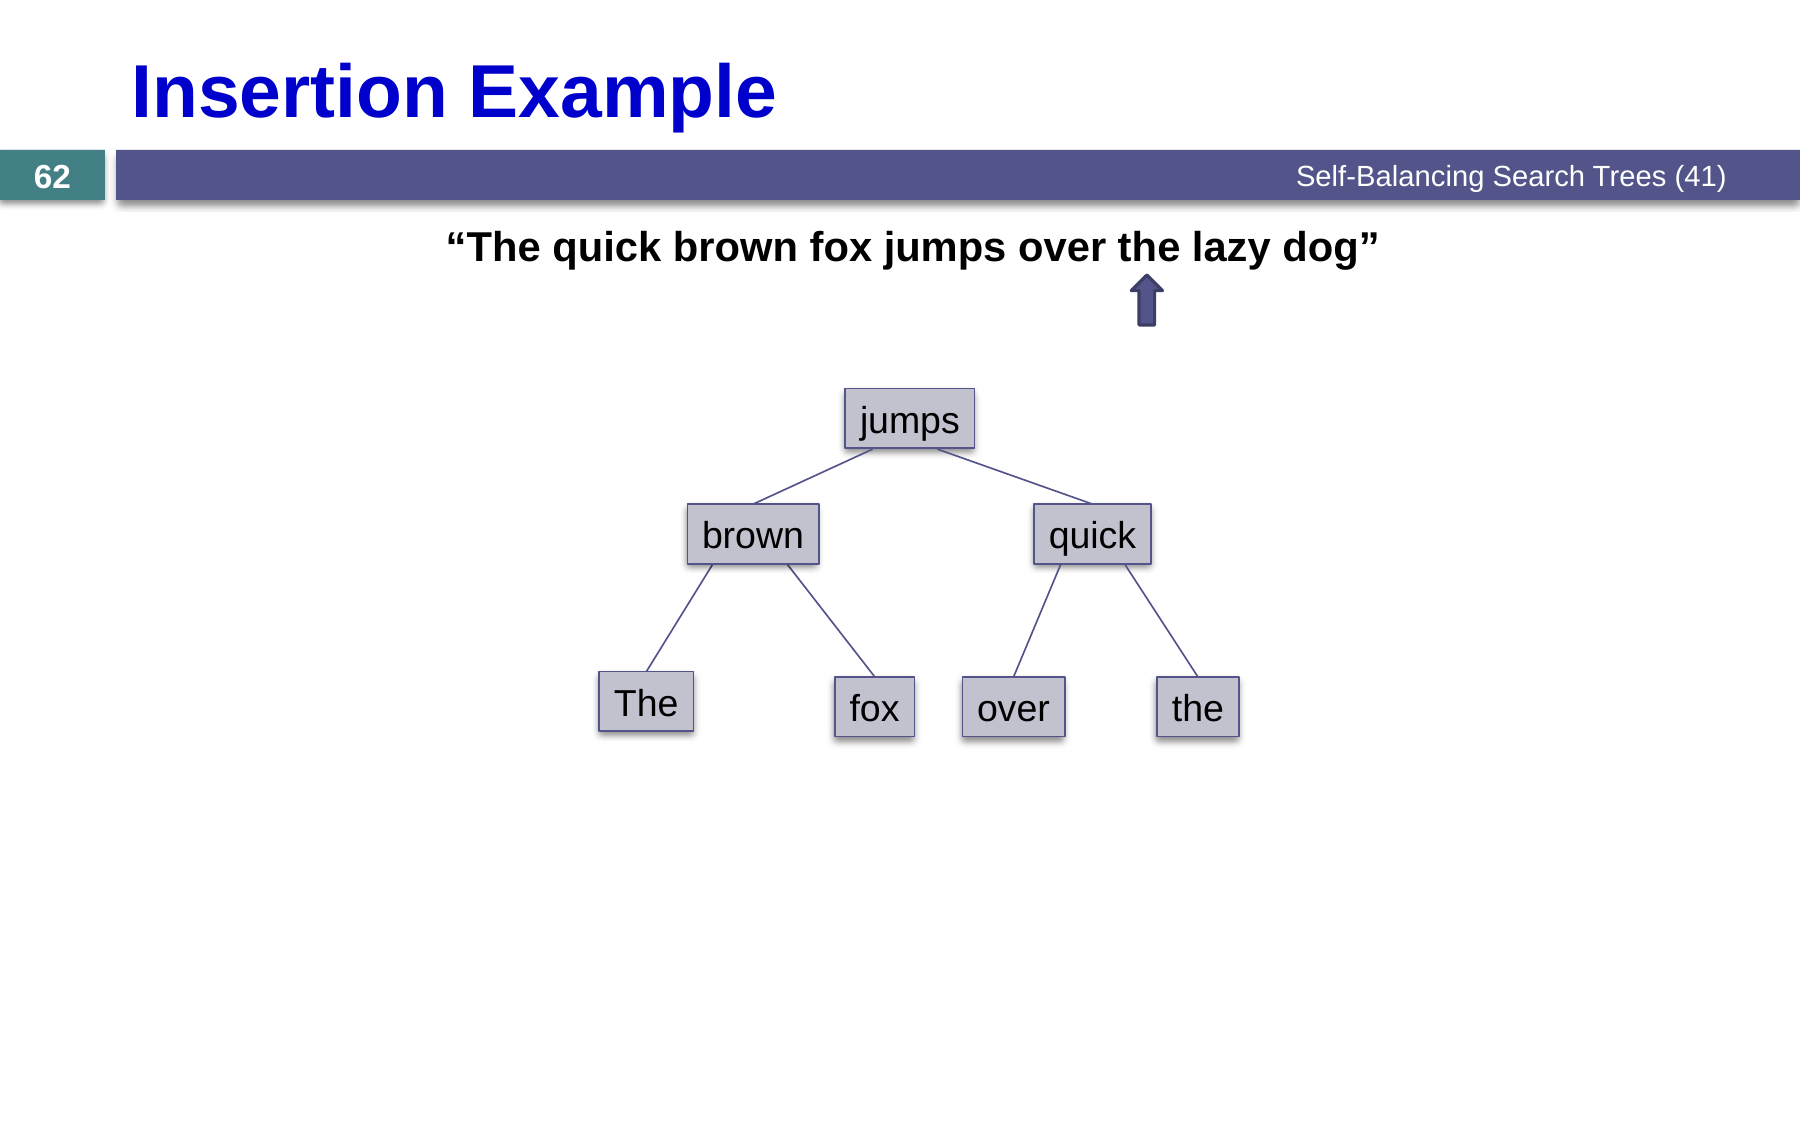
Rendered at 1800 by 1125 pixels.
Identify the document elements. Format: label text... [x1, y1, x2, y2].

title Insertion Example [116, 27, 1723, 149]
text_box The [598, 671, 694, 732]
footer Self-Balancing Search Trees (41) [675, 149, 1743, 202]
text_box brown [687, 503, 820, 565]
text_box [1013, 564, 1061, 678]
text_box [646, 564, 713, 672]
slide_number 62 [0, 149, 105, 200]
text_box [787, 564, 875, 678]
list “The quick brown fox jumps over the lazy dog” [249, 212, 1588, 288]
text_box jumps [844, 388, 975, 449]
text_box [937, 448, 1093, 505]
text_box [1124, 564, 1199, 678]
text_box the [1156, 676, 1240, 737]
text_box [1129, 273, 1164, 327]
text_box quick [1033, 503, 1152, 565]
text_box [752, 448, 873, 505]
text_box over [962, 676, 1066, 737]
text_box fox [834, 676, 915, 737]
